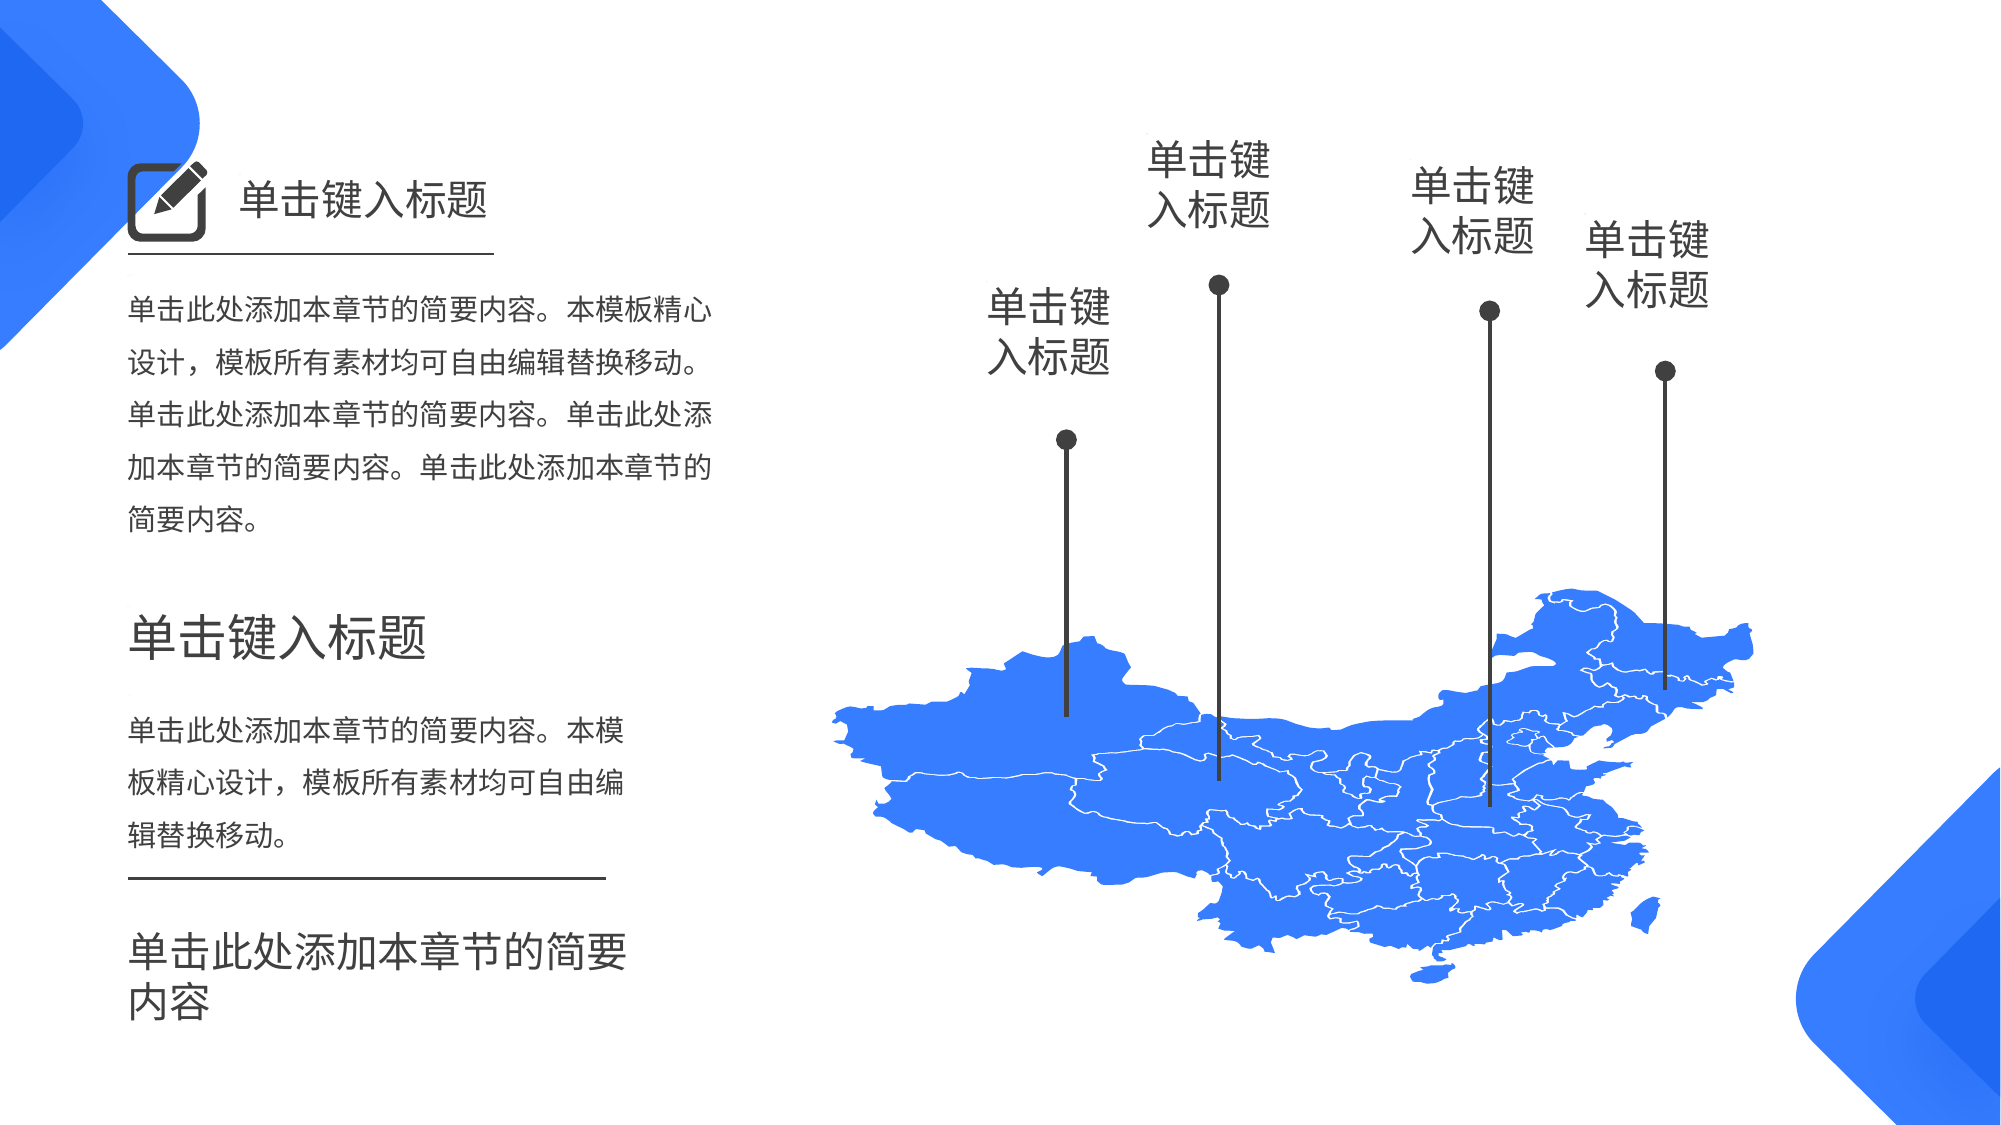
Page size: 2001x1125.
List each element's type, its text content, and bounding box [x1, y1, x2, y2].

text_box 单击键入标题 [1146, 133, 1312, 234]
text_box [154, 161, 208, 215]
text_box 单击此处添加本章节的简要内容。本模板精心设计，模板所有素材均可自由编辑替换移动。 [127, 694, 631, 852]
text_box 单击键入标题 [986, 281, 1152, 382]
text_box 单击键入标题 [1584, 213, 1751, 314]
text_box 单击键入标题 [1410, 159, 1576, 260]
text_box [831, 588, 1754, 984]
text_box [127, 163, 206, 242]
text_box 单击键入标题 [238, 174, 566, 225]
text_box 单击此处添加本章节的简要内容 [127, 925, 650, 1026]
text_box 单击此处添加本章节的简要内容。本模板精心设计，模板所有素材均可自由编辑替换移动。单击此处添加本章节的简要内容。单击此处添加本章节的简要内容。单击此处添加本章节的简要内容。 [127, 274, 720, 537]
text_box 单击键入标题 [127, 606, 458, 667]
